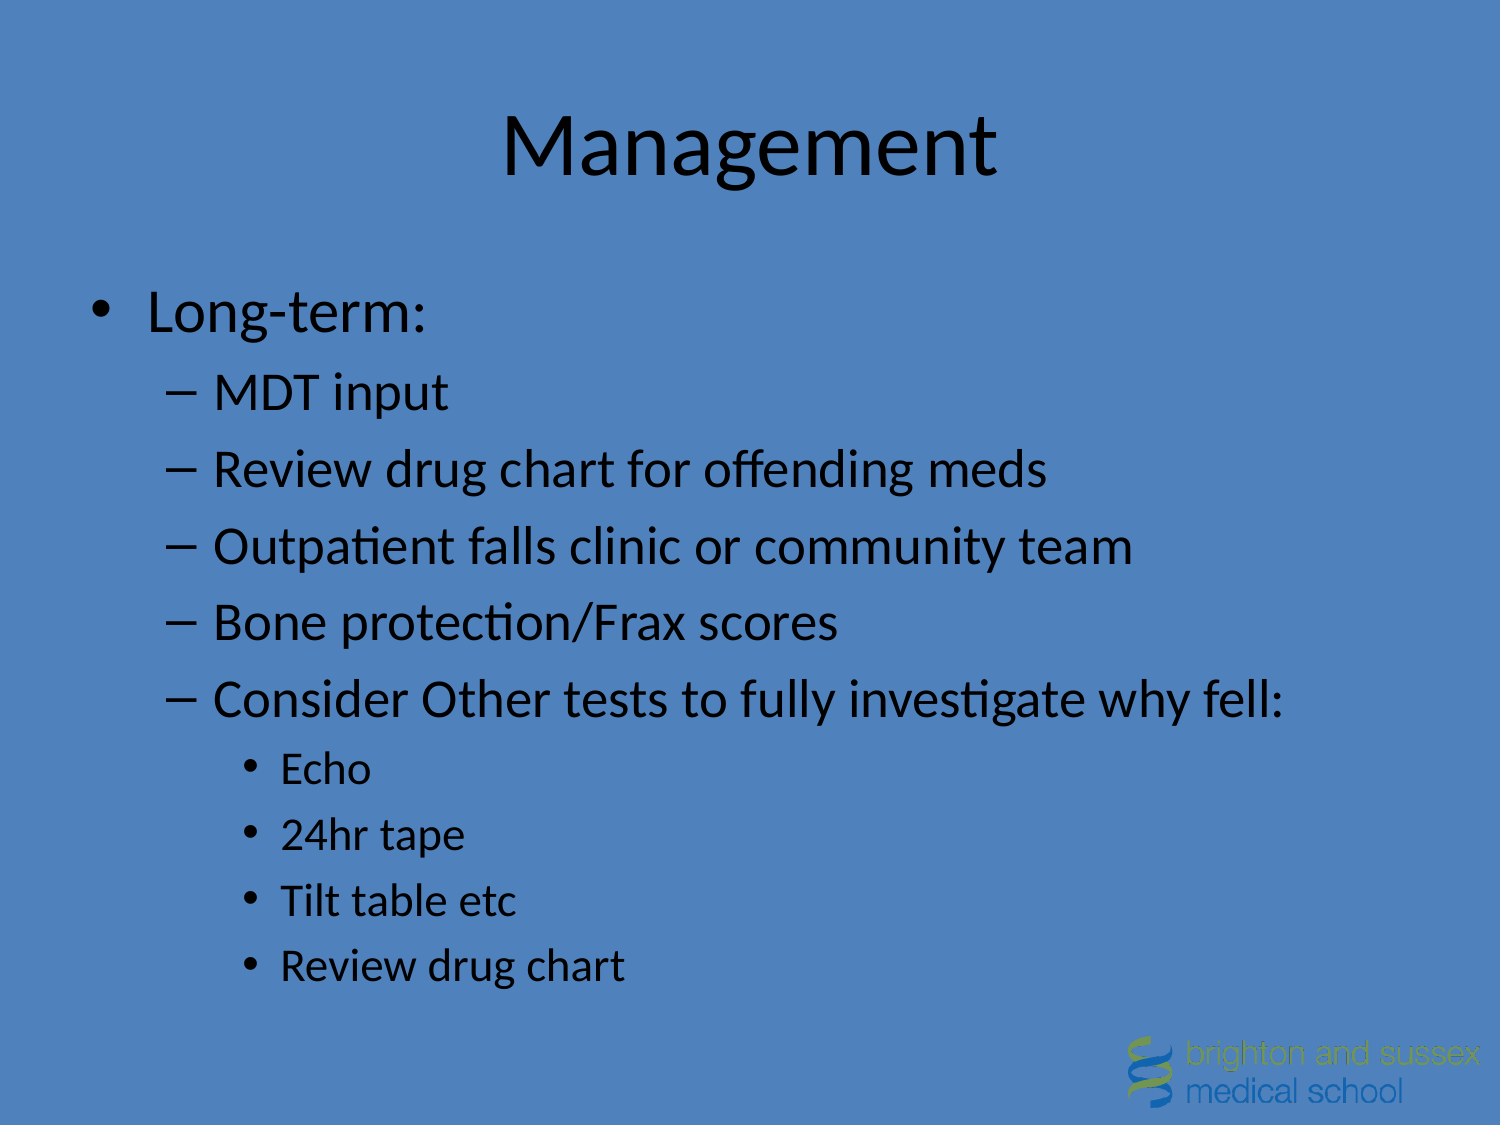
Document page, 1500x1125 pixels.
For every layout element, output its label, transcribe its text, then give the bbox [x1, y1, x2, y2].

picture [1128, 1036, 1480, 1108]
title Management [75, 45, 1425, 233]
list Long-term: MDT input Review drug chart for offending meds Outpatient falls clinic or community team Bone protection/Frax scores Consider Other tests to fully investigate why fell: Echo 24hr tape Tilt table etc Review drug chart [75, 262, 1425, 1005]
